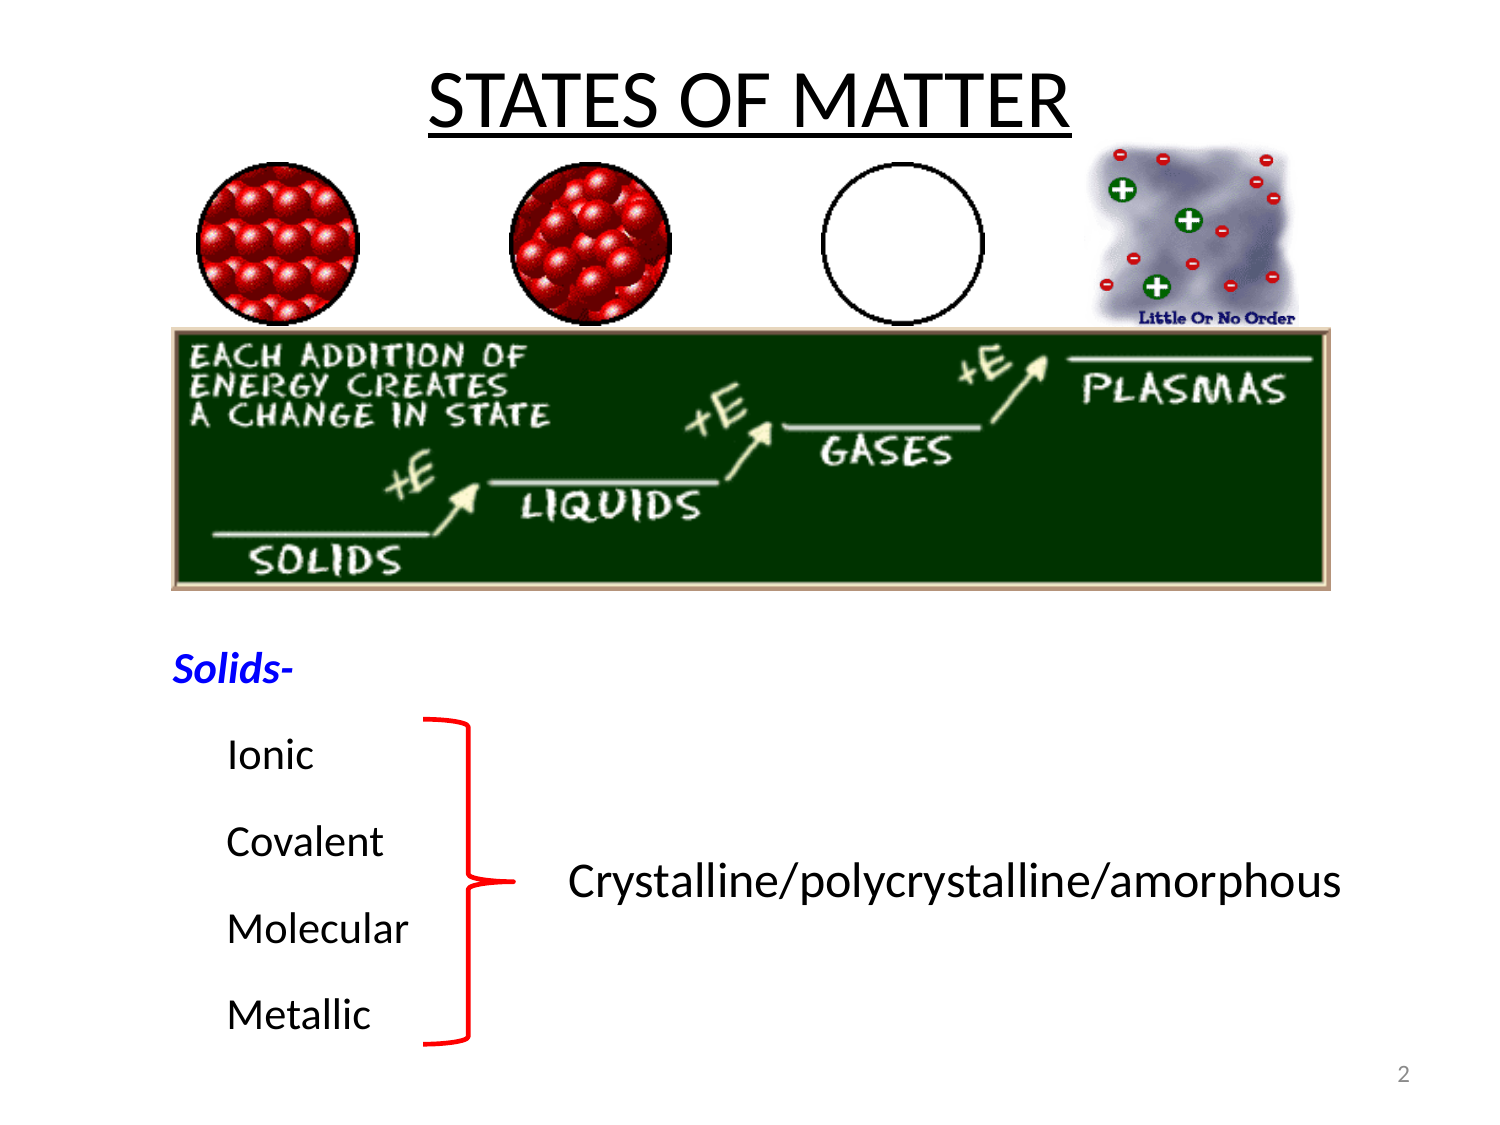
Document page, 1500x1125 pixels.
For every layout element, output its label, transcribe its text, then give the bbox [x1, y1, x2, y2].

text_box Crystalline/polycrystalline/amorphous [553, 840, 1359, 916]
slide_number 2 [1074, 1042, 1425, 1103]
picture [821, 162, 985, 326]
text_box Solids- Ionic Covalent Molecular Metallic [158, 631, 989, 1048]
title STATES OF MATTER [75, 0, 1425, 188]
picture [171, 327, 1332, 591]
text_box [423, 718, 515, 1045]
picture [196, 162, 360, 326]
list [1084, 137, 1299, 325]
picture [508, 162, 672, 326]
